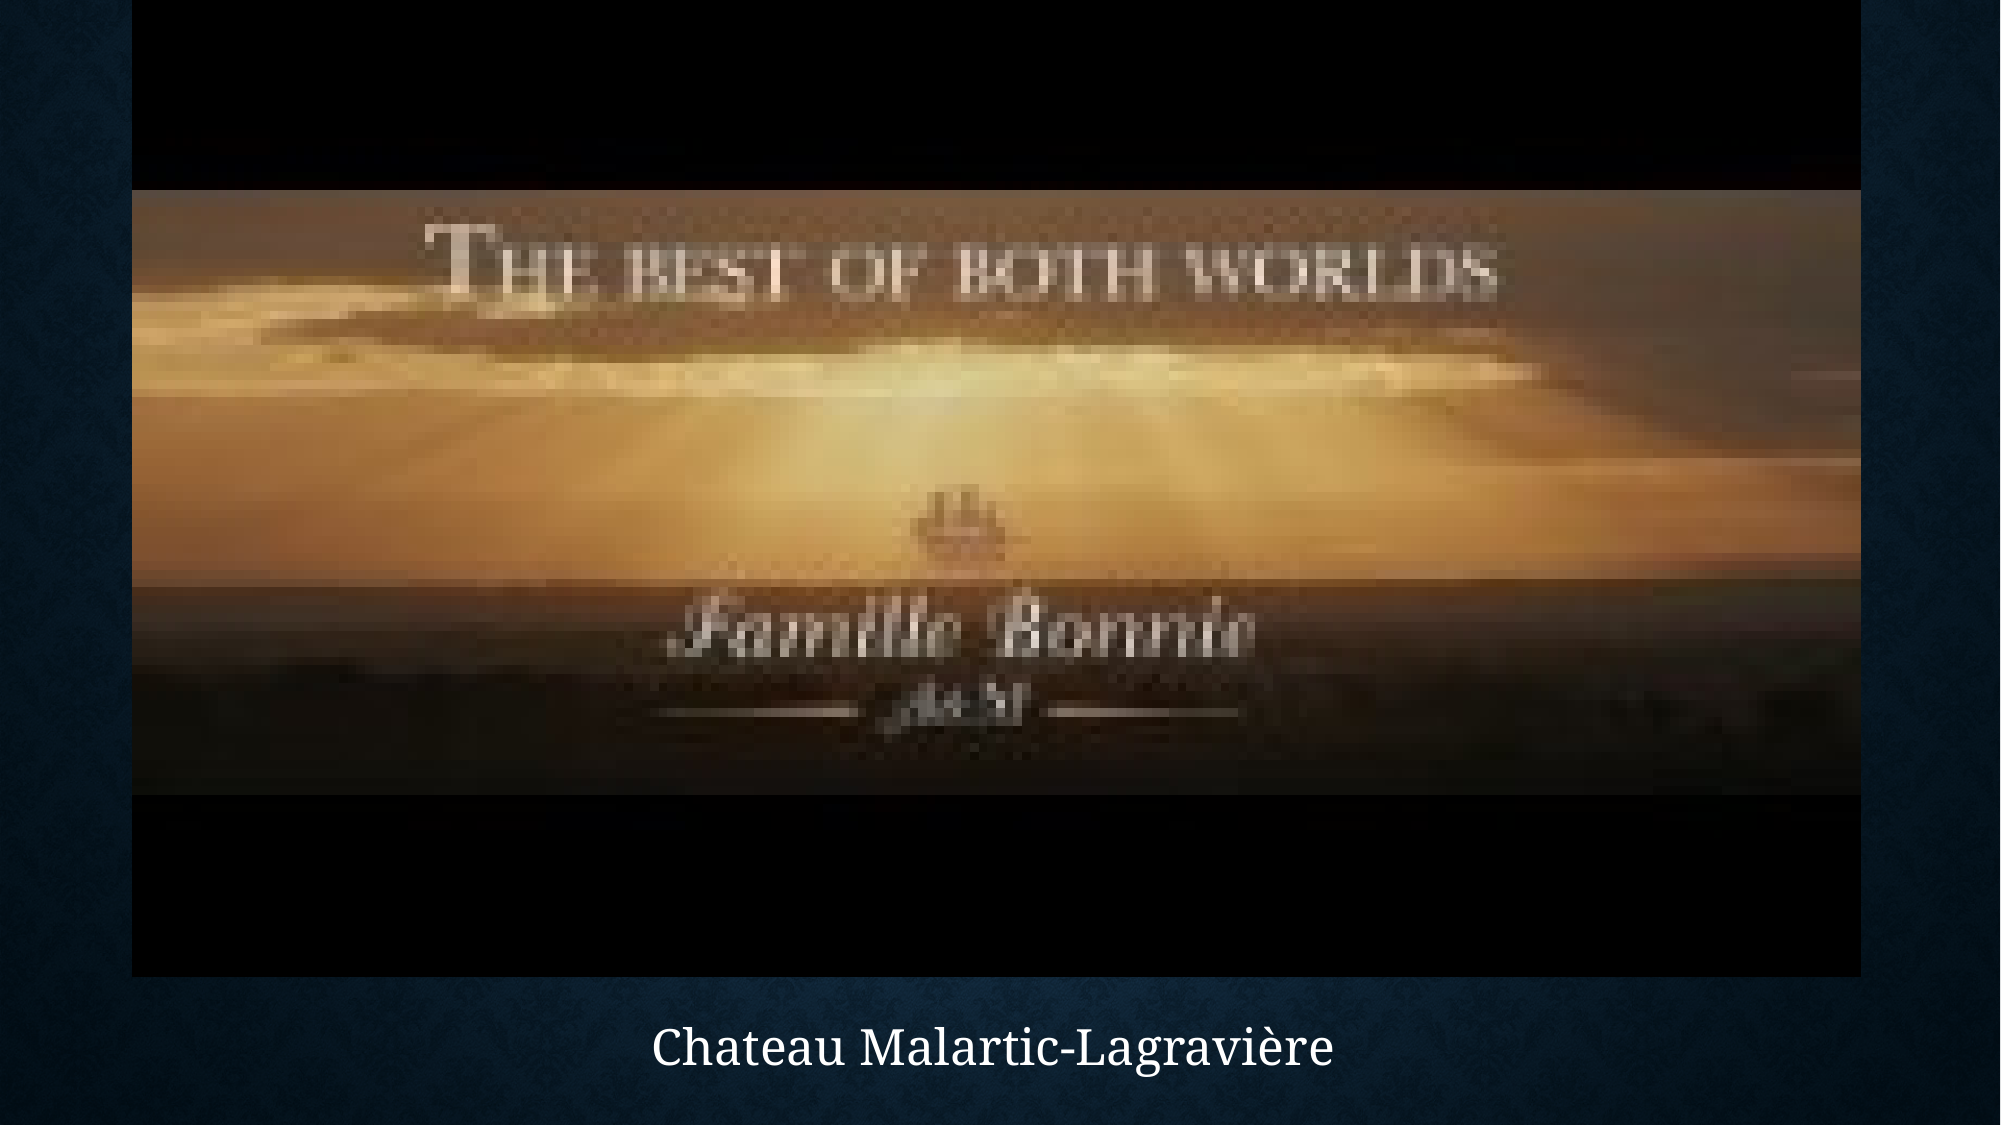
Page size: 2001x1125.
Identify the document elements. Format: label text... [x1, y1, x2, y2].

text_box Chateau Malartic-Lagravière [496, 1008, 1504, 1083]
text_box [131, 0, 1863, 978]
